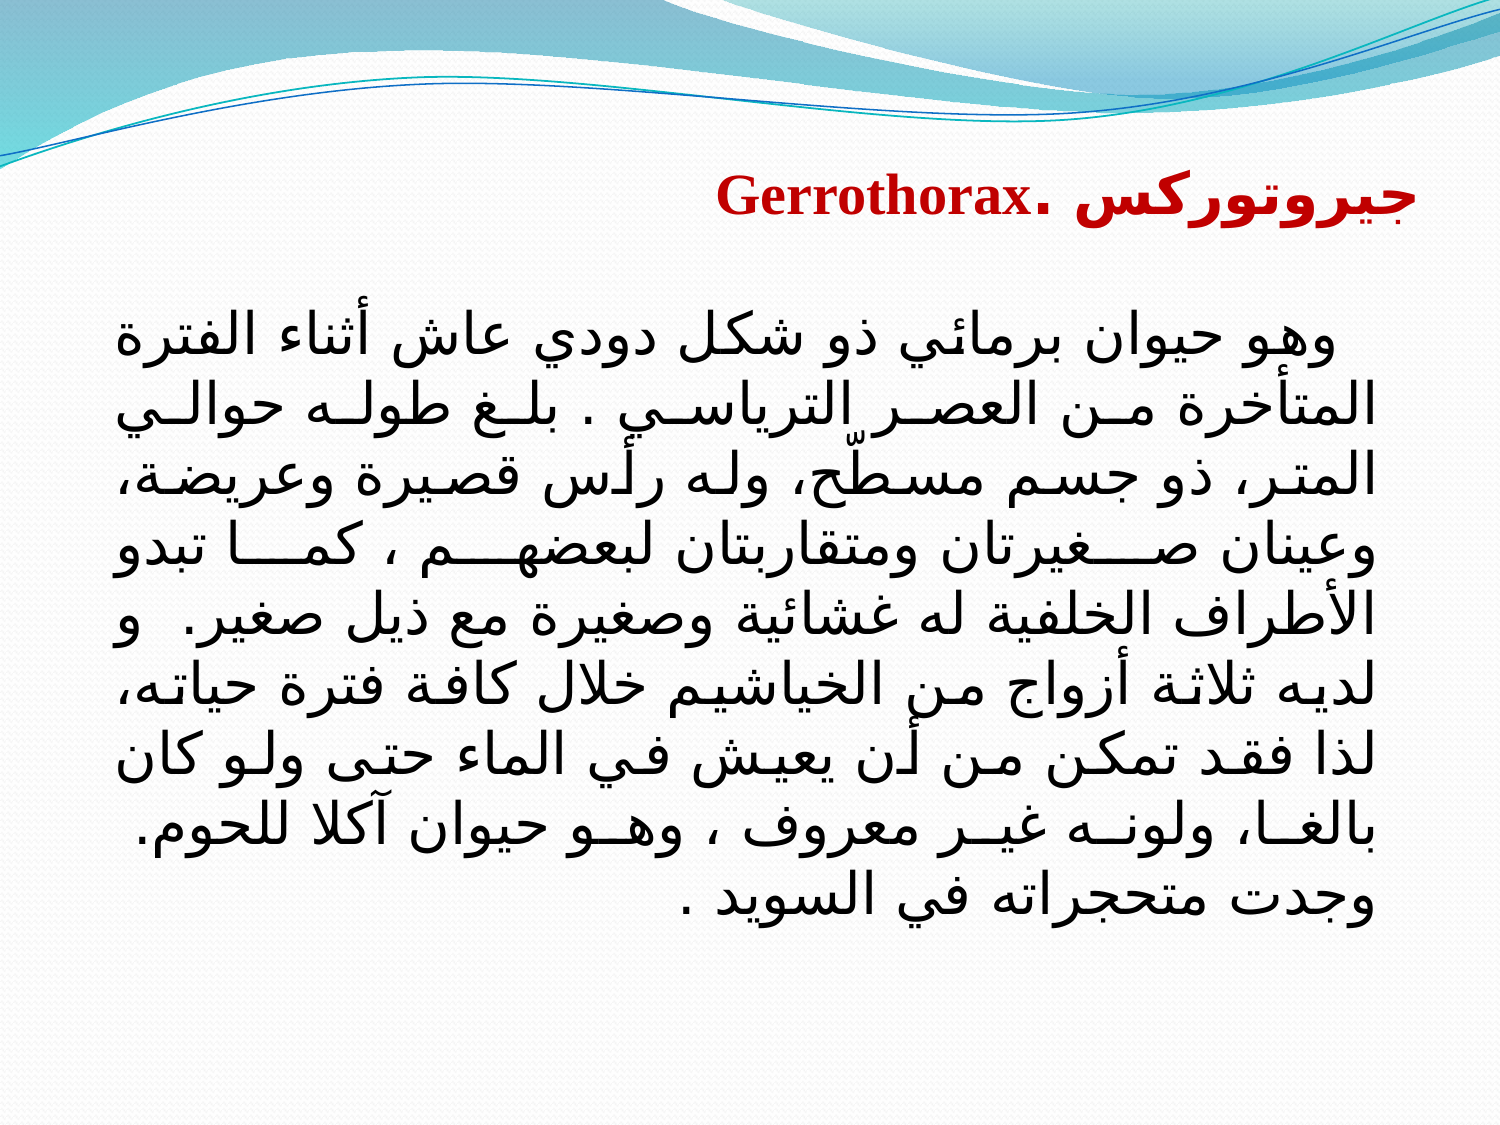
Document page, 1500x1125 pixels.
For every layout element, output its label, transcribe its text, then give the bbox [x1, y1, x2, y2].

text_box جيروتوركس .Gerrothorax وهو حيوان برمائي ذو شكل دودي عاش أثناء الفترة المتأخرة من العصر الترياسي . بلغ طوله حوالي المتر، ذو جسم مسطّح، وله رأس قصيرة وعريضة، وعينان صغيرتان ومتقاربتان لبعضهم ، كما تبدو الأطراف الخلفية له غشائية وصغيرة مع ذيل صغير. و لديه ثلاثة أزواج من الخياشيم خلال كافة فترة حياته، لذا فقد تمكن من أن يعيش في الماء حتى ولو كان بالغا، ولونه غير معروف ، وهو حيوان آكلا للحوم. وجدت متحجراته في السويد . [100, 149, 1436, 934]
